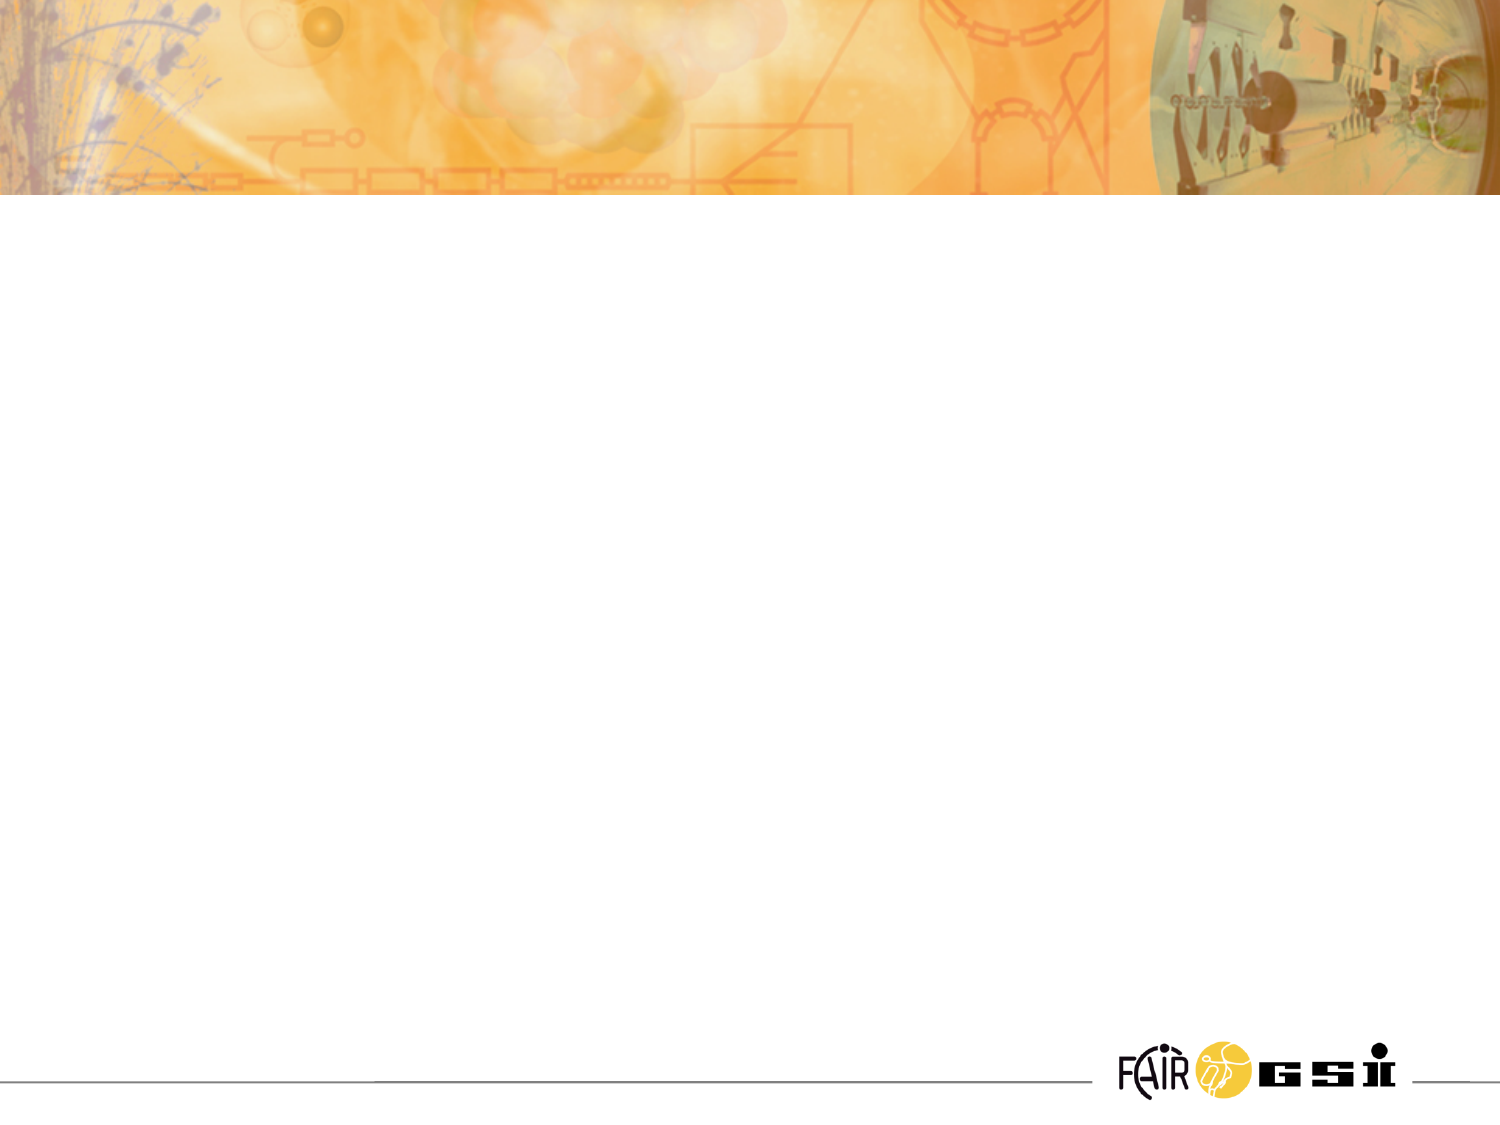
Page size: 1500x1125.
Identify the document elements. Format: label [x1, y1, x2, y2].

picture [0, 0, 1500, 195]
picture [1104, 1031, 1412, 1118]
